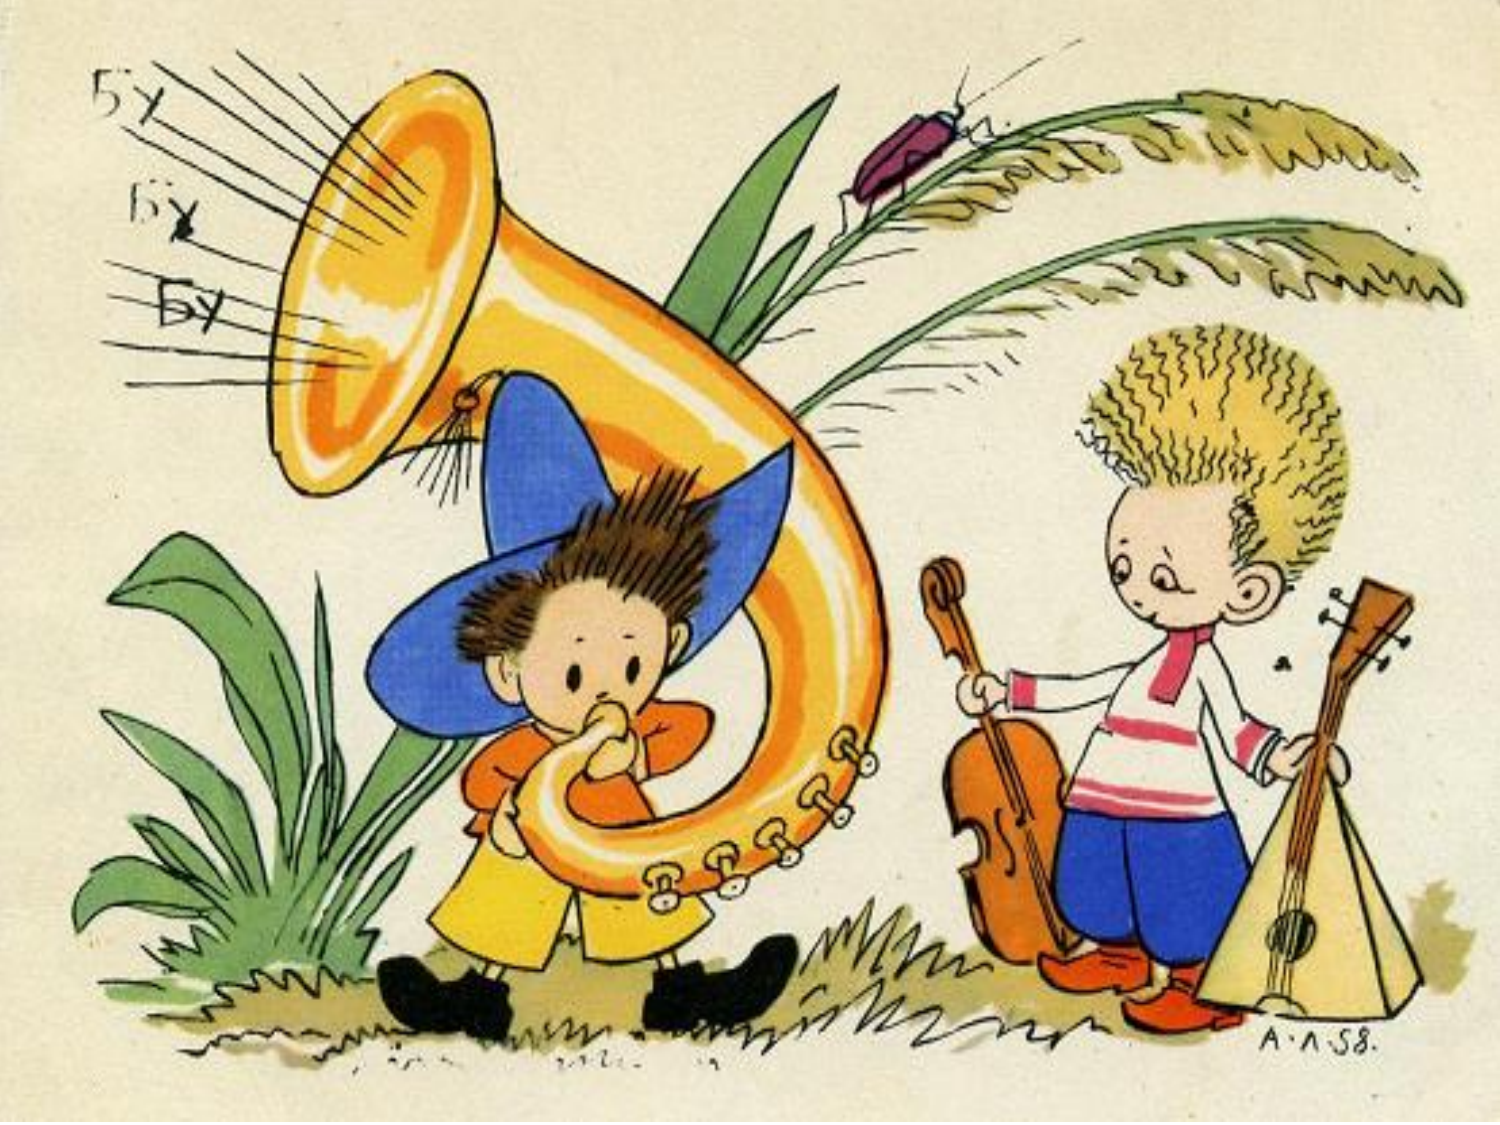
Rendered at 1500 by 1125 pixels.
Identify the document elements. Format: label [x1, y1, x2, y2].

list [0, 0, 1500, 1122]
